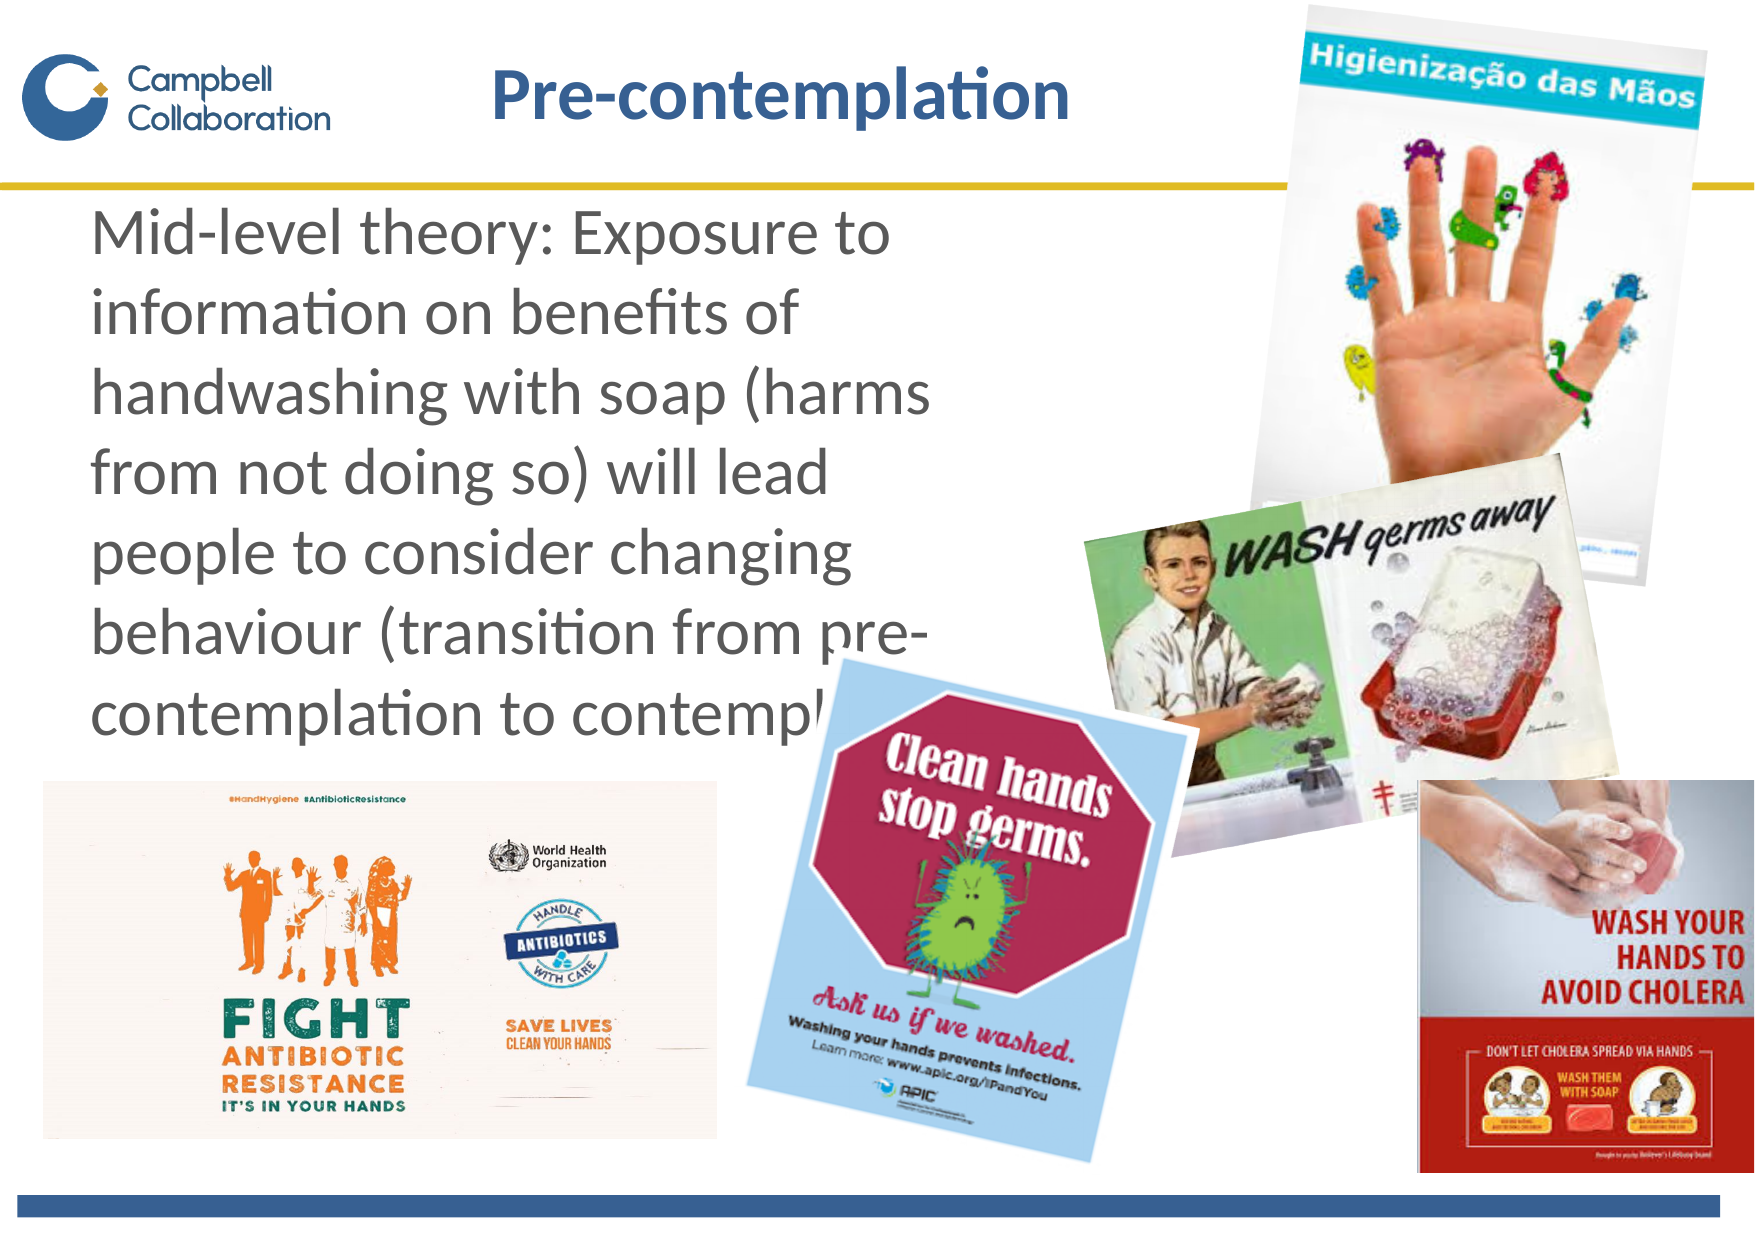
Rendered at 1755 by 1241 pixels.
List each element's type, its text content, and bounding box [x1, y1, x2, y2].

list Mid-level theory: Exposure to information on benefits of handwashing with soap (harms from not doing so) will lead people to consider changing behaviour (transition from pre-contemplation to contemplation) [72, 178, 1024, 759]
picture [735, 5, 1755, 1174]
picture [43, 780, 717, 1139]
title Pre-contemplation [7, 0, 1090, 180]
